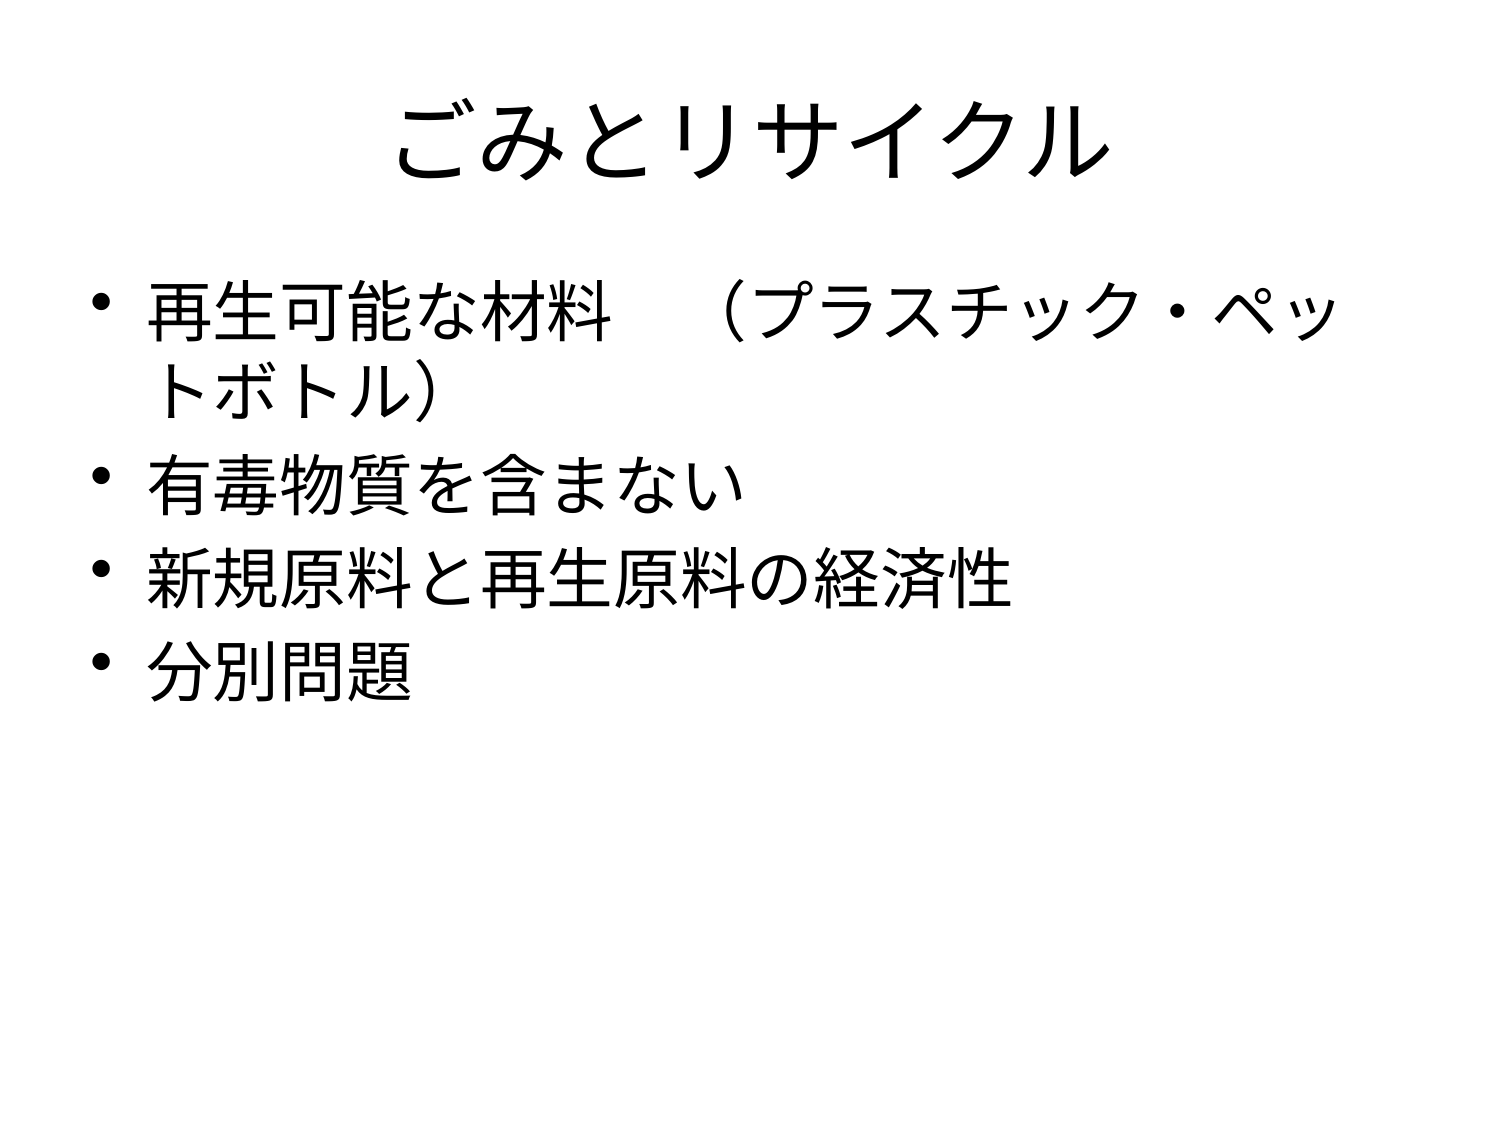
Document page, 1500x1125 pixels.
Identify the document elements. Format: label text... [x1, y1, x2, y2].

title ごみとリサイクル [74, 44, 1426, 233]
list 再生可能な材料 （プラスチック・ペットボトル） 有毒物質を含まない 新規原料と再生原料の経済性 分別問題 [74, 262, 1426, 1006]
